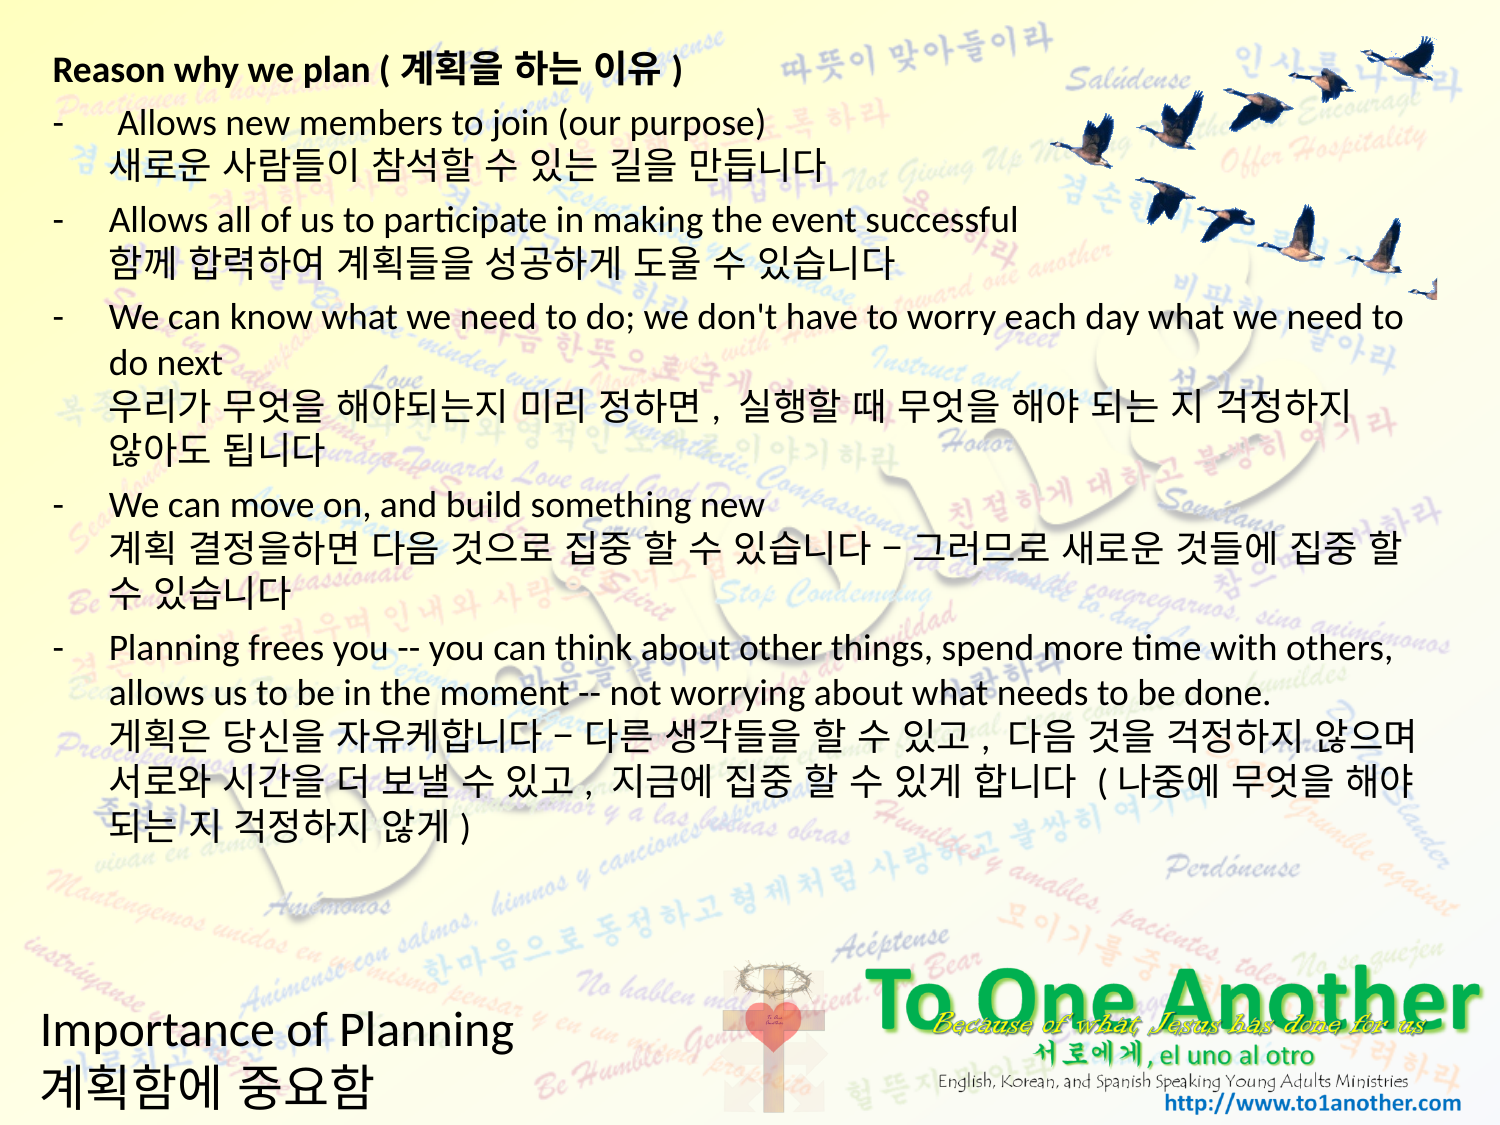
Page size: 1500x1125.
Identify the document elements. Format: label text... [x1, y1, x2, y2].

picture [0, 0, 1500, 1125]
list Reason why we plan (계획을 하는 이유) - Allows new members to join (our purpose) 새로운 사람들이 참석할 수 있는 길을 만듭니다 - Allows all of us to participate in making the event successful 함께 합력하여 계획들을 성공하게 도울 수 있습니다 - We can know what we need to do; we don't have to worry each day what we need to do next 우리가 무엇을 해야되는지 미리 정하면, 실행할 때 무엇을 해야 되는 지 걱정하지 않아도 됩니다 - We can move on, and build something new 계획 결정을하면 다음 것으로 집중 할 수 있습니다 – 그러므로 새로운 것들에 집중 할 수 있습니다 - Planning frees you -- you can think about other things, spend more time with others, allows us to be in the moment -- not worrying about what needs to be done. 게획은 당신을 자유케합니다 – 다른 생각들을 할 수 있고, 다음 것을 걱정하지 않으며 서로와 시간을 더 보낼 수 있고, 지금에 집중 할 수 있게 합니다 (나중에 무엇을 해야 되는 지 걱정하지 않게) [37, 37, 1463, 950]
title Importance of Planning 계획함에 중요함 [24, 999, 700, 1113]
